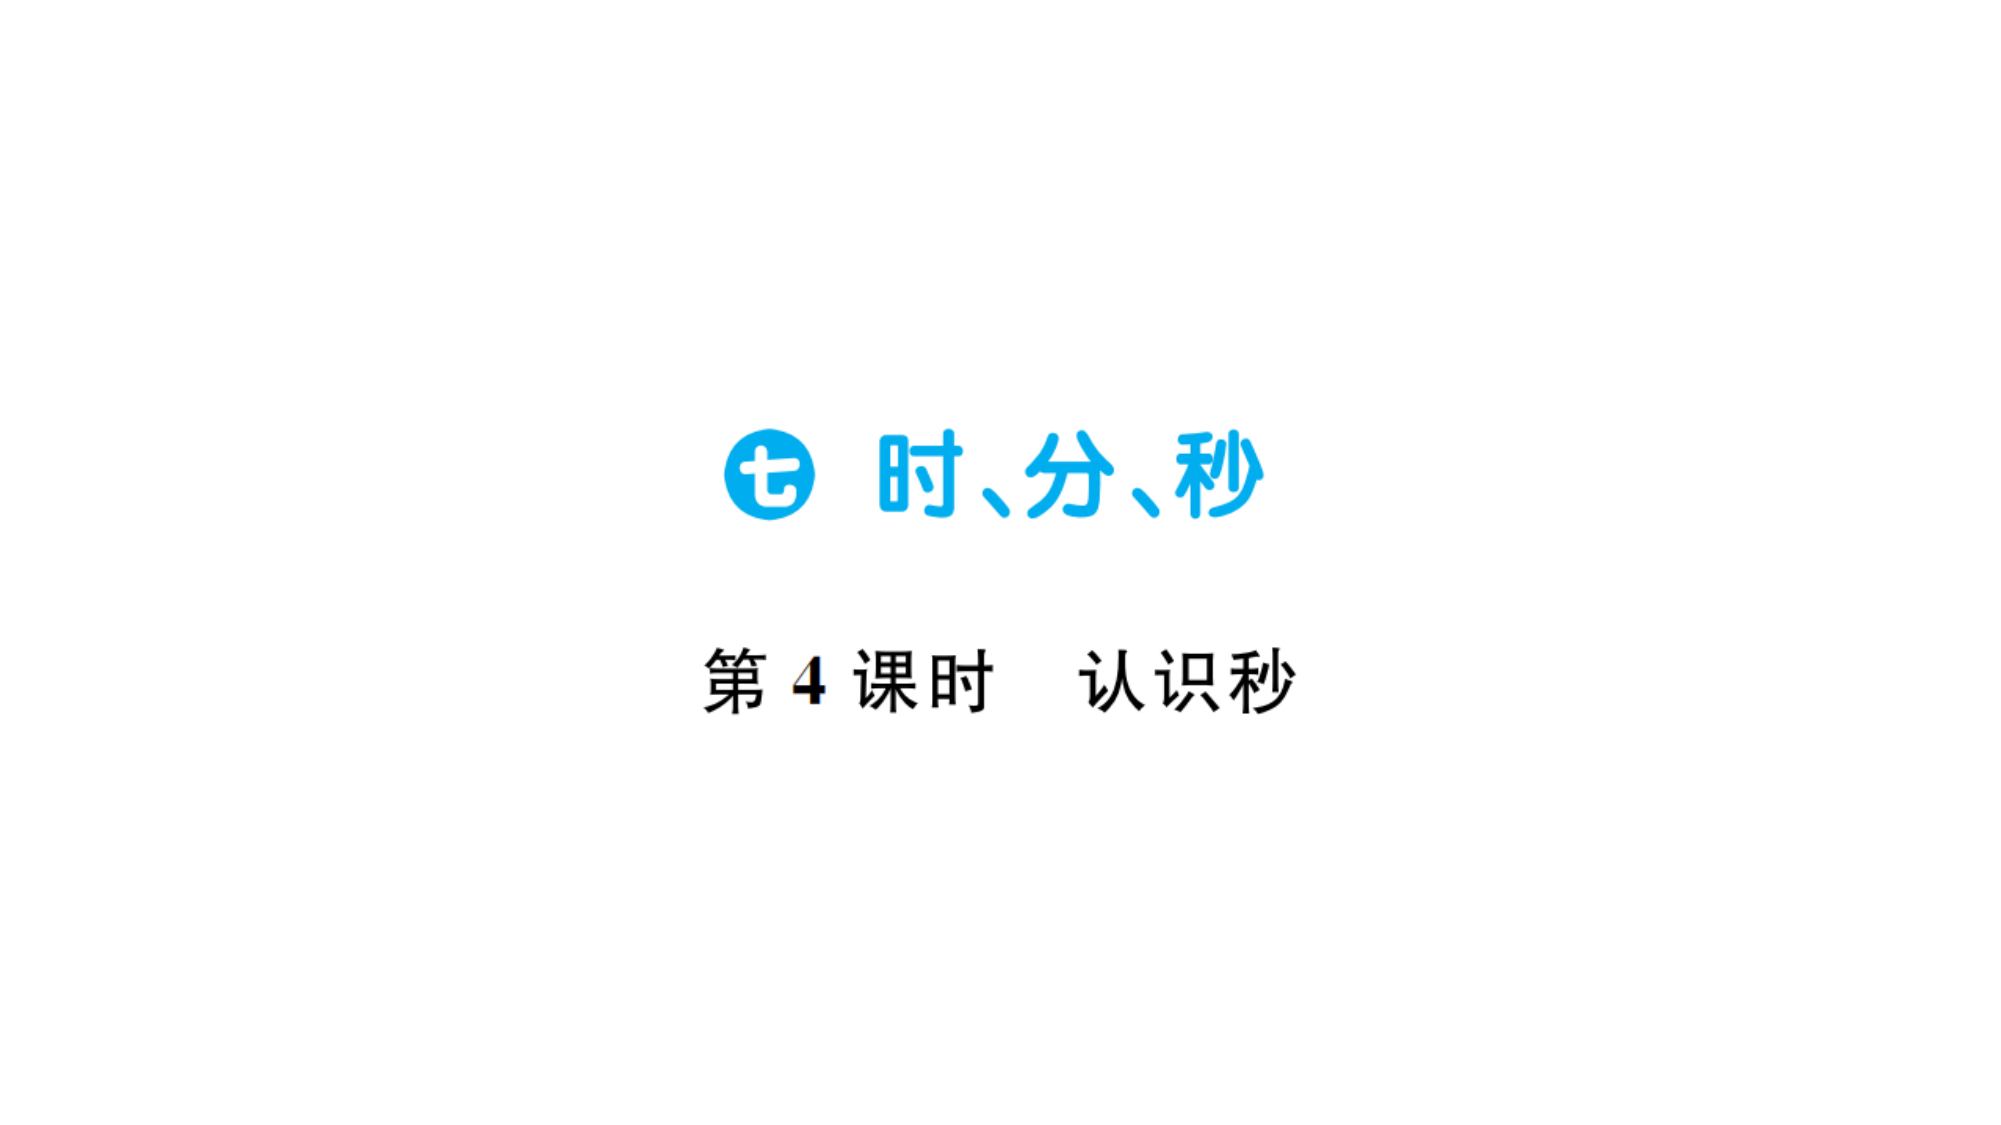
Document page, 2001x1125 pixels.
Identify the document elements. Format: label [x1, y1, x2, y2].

picture [696, 632, 1304, 728]
picture [706, 413, 1294, 539]
